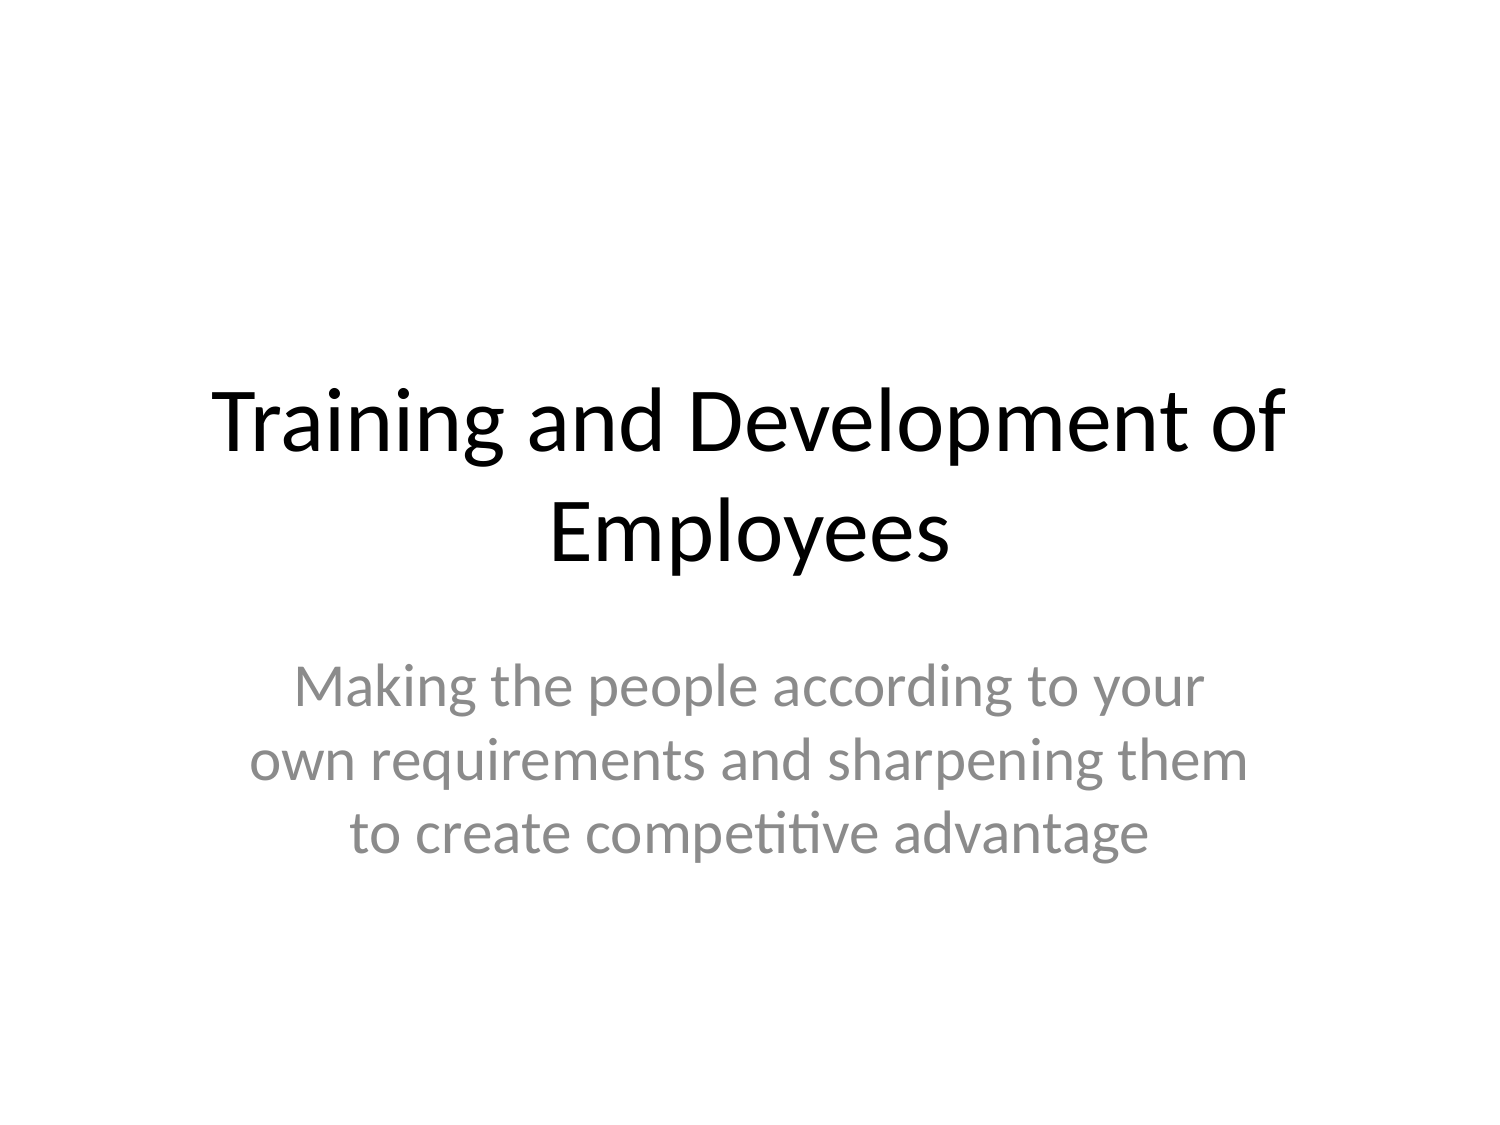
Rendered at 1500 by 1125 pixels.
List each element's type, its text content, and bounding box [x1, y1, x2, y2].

subtitle Making the people according to your own requirements and sharpening them to create competitive advantage [225, 637, 1275, 925]
title Training and Development of Employees [112, 349, 1388, 591]
